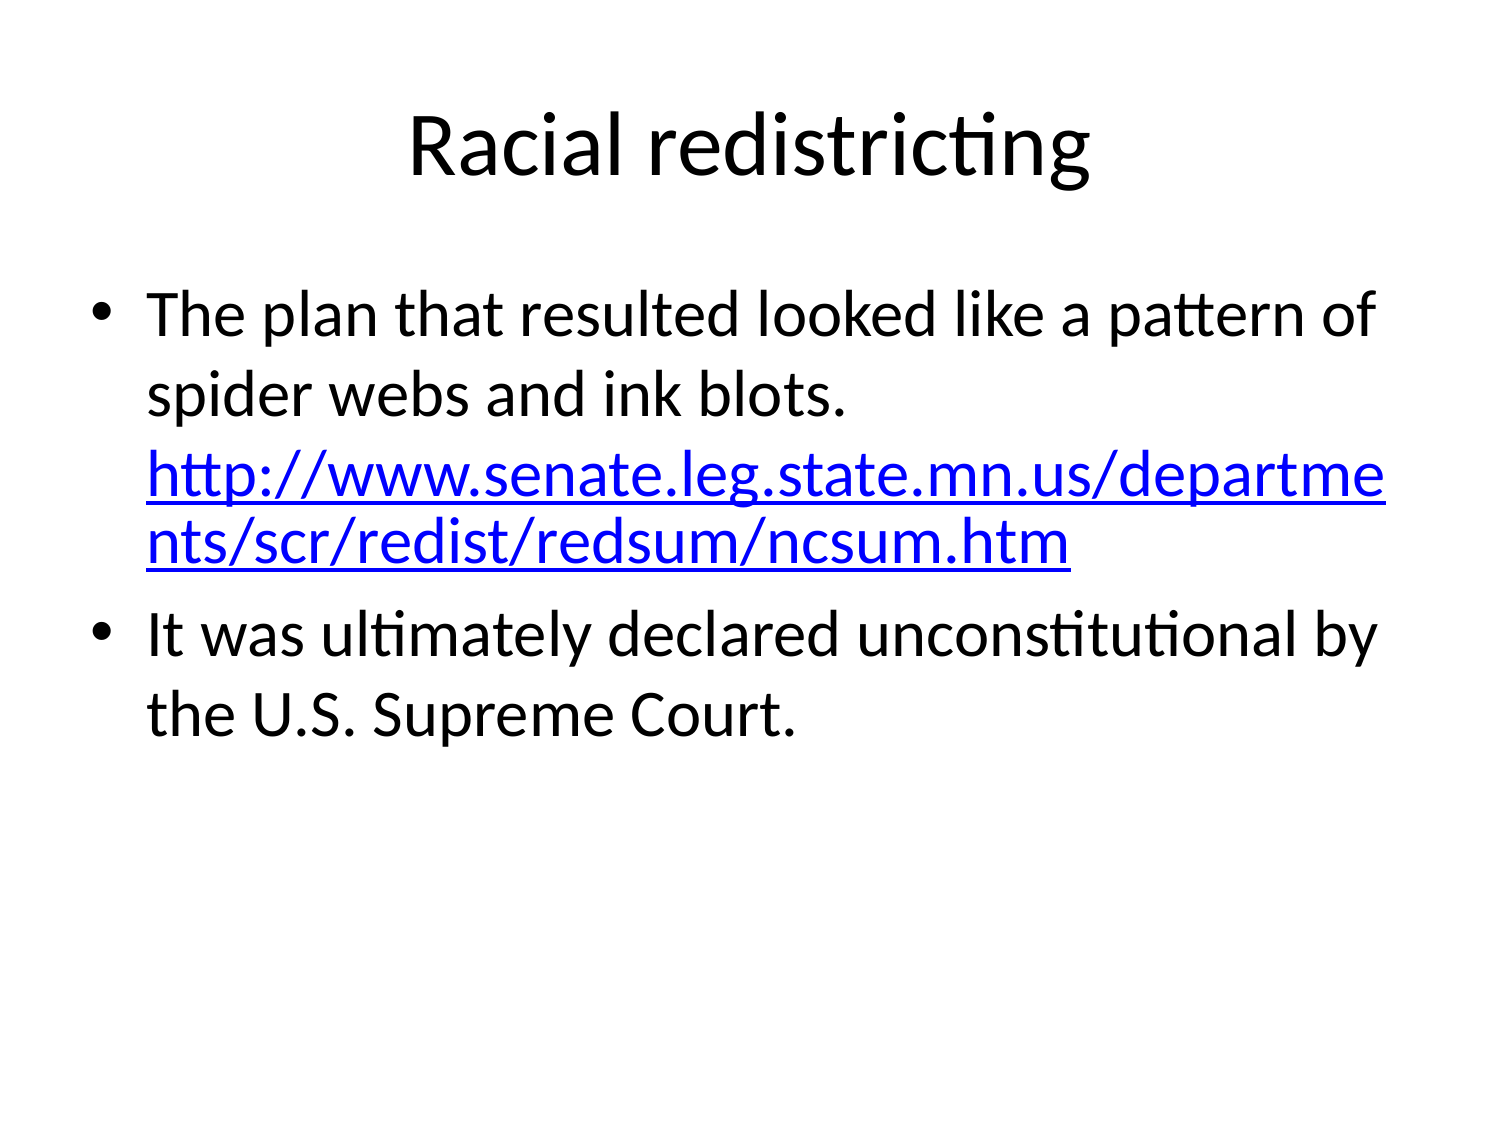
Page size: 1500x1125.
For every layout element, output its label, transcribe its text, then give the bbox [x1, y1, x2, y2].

title Racial redistricting [75, 45, 1425, 233]
list The plan that resulted looked like a pattern of spider webs and ink blots. http://www.senate.leg.state.mn.us/departments/scr/redist/redsum/ncsum.htm It was ultimately declared unconstitutional by the U.S. Supreme Court. [75, 262, 1425, 1005]
